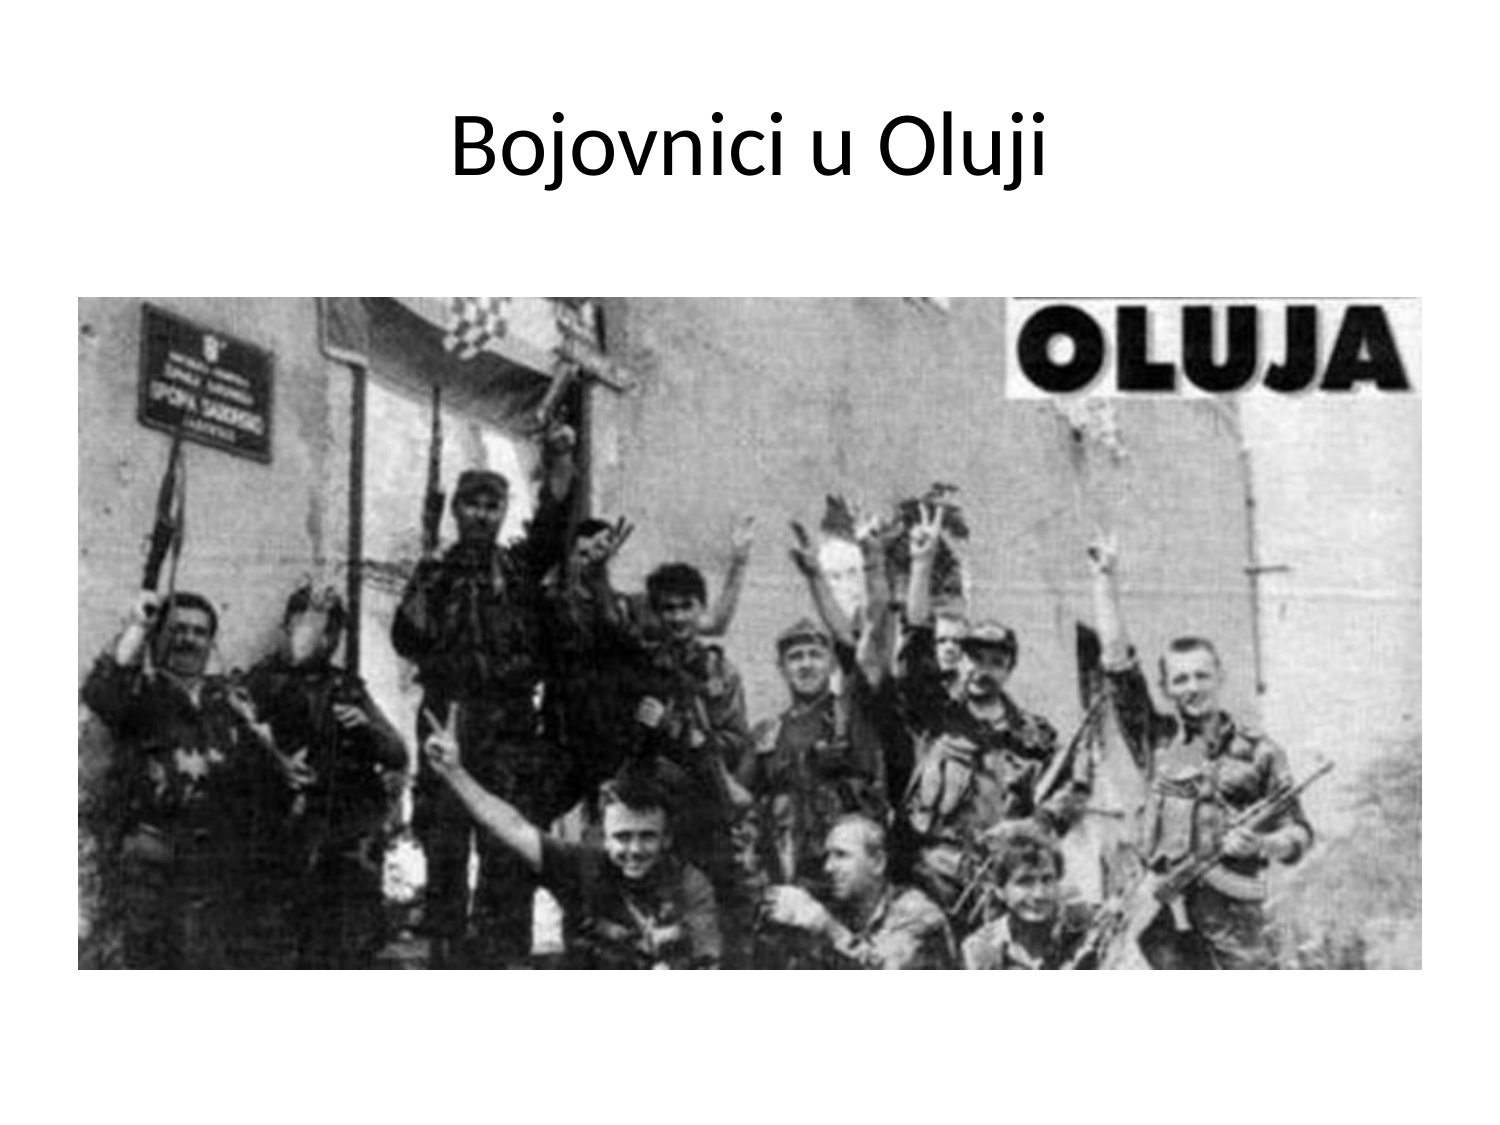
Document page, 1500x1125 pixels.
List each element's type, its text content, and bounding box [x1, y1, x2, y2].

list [78, 297, 1422, 970]
title Bojovnici u Oluji [75, 45, 1425, 233]
